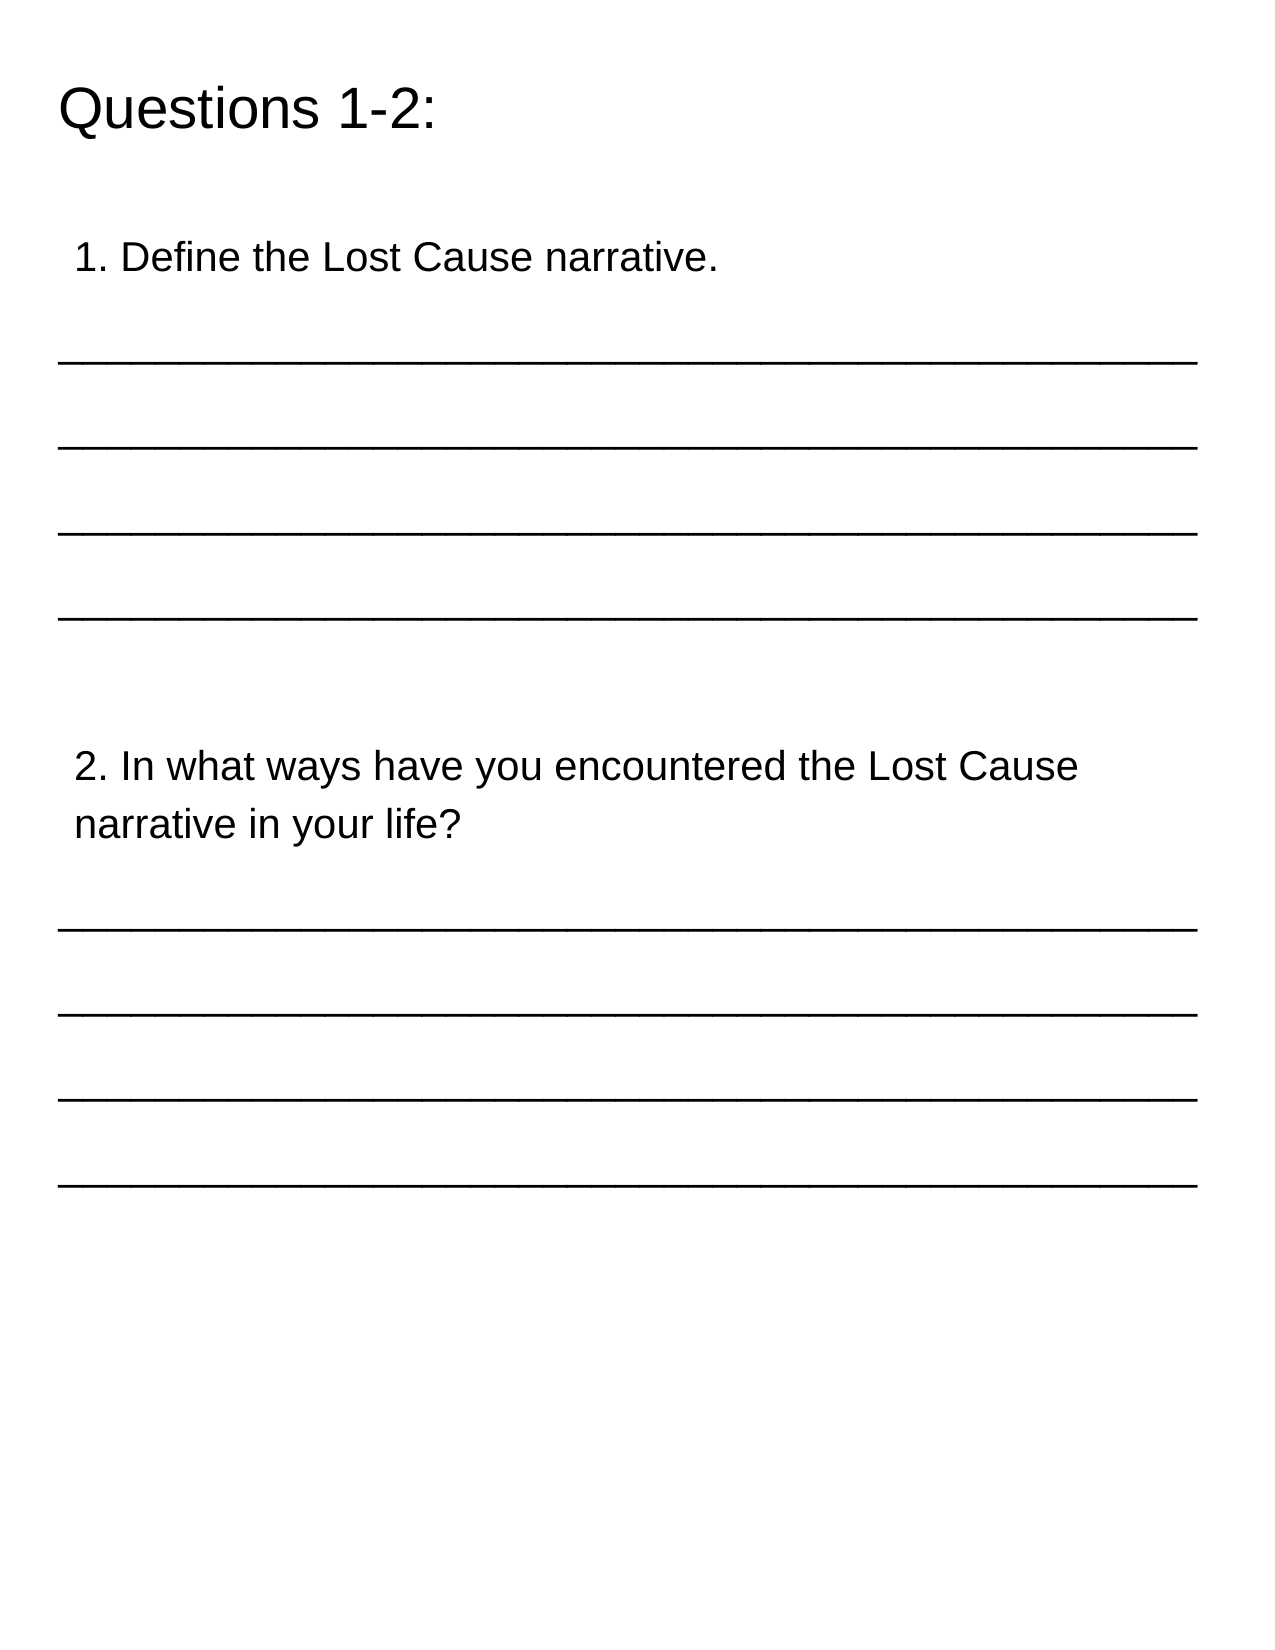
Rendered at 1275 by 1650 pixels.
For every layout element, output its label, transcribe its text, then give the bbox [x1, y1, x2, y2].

list 1. Define the Lost Cause narrative. _______________________________________________ _______________________________________________ _______________________________________________ _______________________________________________ 2. In what ways have you encountered the Lost Cause narrative in your life? _______________________________________________ _______________________________________________ _______________________________________________ _______________________________________________ [43, 207, 1232, 1485]
title Questions 1-2: [43, 55, 1232, 207]
